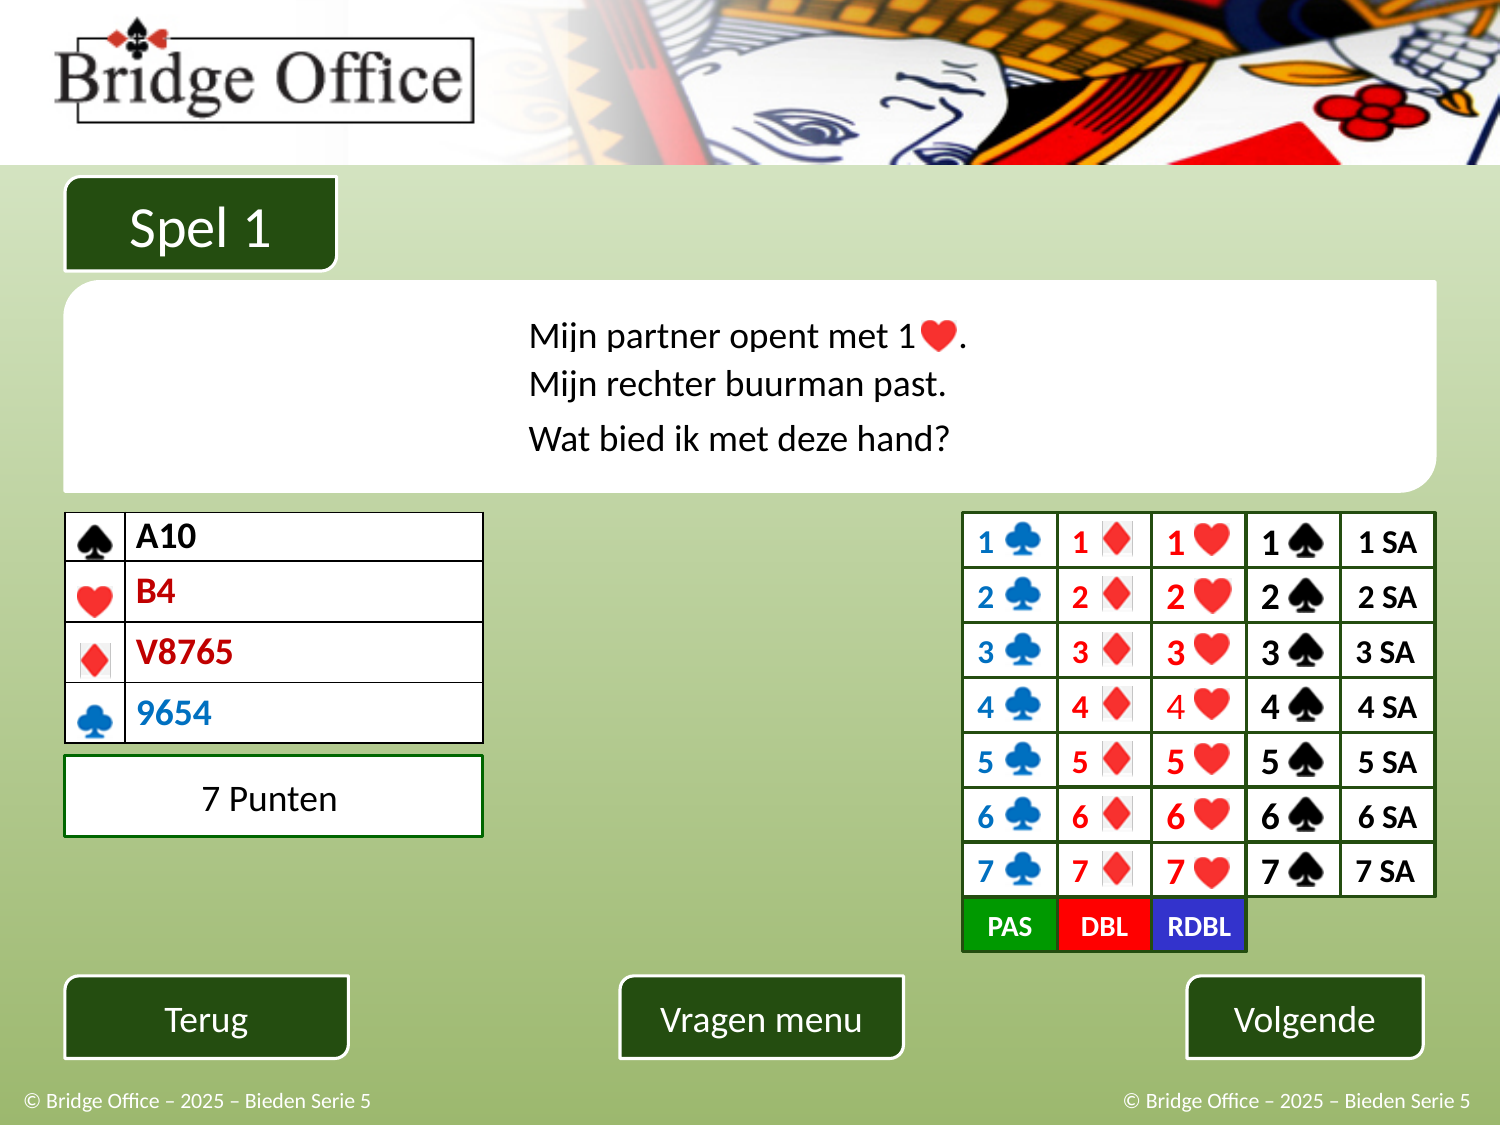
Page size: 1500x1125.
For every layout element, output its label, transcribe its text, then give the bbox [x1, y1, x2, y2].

picture [1288, 741, 1324, 778]
text_box RDBL [1153, 898, 1248, 953]
text_box 4 [1245, 676, 1339, 734]
text_box 1 [1059, 511, 1153, 569]
text_box 3 [1245, 621, 1339, 676]
picture [1288, 631, 1324, 668]
text_box 3 [1056, 621, 1150, 676]
text_box 2 [1056, 569, 1153, 621]
text_box 6 [1245, 786, 1339, 841]
text_box 4 SA [1339, 676, 1437, 734]
picture [1004, 686, 1041, 723]
picture [1288, 796, 1324, 832]
text_box 2 [1153, 569, 1245, 621]
text_box 7 SA [1339, 844, 1437, 898]
table_header A10 [126, 513, 482, 560]
picture [0, 0, 1500, 166]
picture [1288, 576, 1324, 613]
text_box 6 [1056, 786, 1150, 841]
picture [1099, 851, 1135, 887]
picture [1288, 521, 1325, 558]
text_box 2 SA [1339, 569, 1437, 621]
table_cell 9654 [126, 683, 482, 742]
text_box Vragen menu [618, 974, 906, 1061]
text_box 1 SA [1342, 511, 1437, 569]
table_cell [66, 623, 124, 682]
text_box 5 [1059, 734, 1153, 786]
text_box 7 [1056, 841, 1150, 898]
picture [1004, 796, 1041, 833]
text_box 5 [1248, 734, 1339, 786]
picture [1099, 741, 1135, 778]
text_box 6 SA [1339, 786, 1437, 844]
text_box 2 [961, 569, 1056, 621]
picture [921, 319, 957, 352]
text_box 7 [961, 841, 1056, 896]
text_box 4 [961, 676, 1059, 734]
text_box 1 [961, 511, 1059, 569]
picture [1193, 857, 1230, 890]
picture [1288, 851, 1324, 887]
text_box Mijn partner opent met 1 . [513, 303, 1022, 364]
picture [1099, 686, 1135, 723]
picture [1193, 523, 1230, 556]
picture [1004, 631, 1041, 668]
text_box © Bridge Office – 2025 – Bieden Serie 5 [1107, 1079, 1500, 1121]
picture [1099, 796, 1135, 833]
table_cell [66, 683, 124, 742]
picture [1099, 631, 1135, 668]
text_box Wat bied ik met deze hand? [513, 406, 987, 467]
picture [77, 643, 113, 679]
text_box 6 [1150, 786, 1245, 841]
picture [1004, 576, 1041, 613]
picture [1193, 743, 1230, 776]
text_box 5 [1153, 734, 1248, 786]
text_box 4 [1150, 676, 1245, 734]
text_box 7 [1245, 841, 1339, 898]
picture [1099, 521, 1135, 558]
text_box © Bridge Office – 2025 – Bieden Serie 5 [8, 1079, 393, 1121]
text_box 7 [1150, 841, 1245, 898]
table_cell V8765 [126, 623, 482, 682]
text_box Volgende [1185, 974, 1425, 1061]
picture [1004, 741, 1041, 778]
text_box DBL [1059, 898, 1153, 953]
text_box 3 [1150, 621, 1245, 676]
picture [77, 703, 113, 740]
text_box 5 SA [1339, 734, 1437, 786]
picture [1193, 578, 1232, 614]
text_box [63, 280, 1437, 493]
picture [1193, 798, 1230, 830]
picture [1288, 686, 1324, 723]
table_header [66, 513, 124, 560]
text_box 3 [961, 621, 1056, 676]
picture [77, 585, 113, 618]
text_box Mijn rechter buurman past. [513, 352, 987, 406]
text_box 4 [1059, 676, 1150, 734]
picture [1099, 576, 1135, 613]
picture [1004, 521, 1041, 558]
text_box 1 [1153, 511, 1245, 569]
picture [1194, 633, 1230, 666]
text_box 3 SA [1339, 621, 1437, 676]
picture [77, 524, 113, 561]
text_box 5 [961, 734, 1059, 786]
picture [1004, 851, 1041, 887]
text_box 2 [1245, 569, 1339, 621]
text_box 6 [961, 786, 1056, 841]
text_box 1 [1245, 511, 1342, 569]
text_box PAS [961, 896, 1059, 953]
table_cell [66, 562, 124, 621]
text_box Spel 1 [63, 179, 339, 273]
table_cell B4 [126, 562, 482, 621]
picture [1193, 688, 1230, 721]
text_box 7 Punten [63, 754, 484, 838]
text_box Terug [63, 974, 350, 1061]
table_cell [72, 744, 117, 751]
